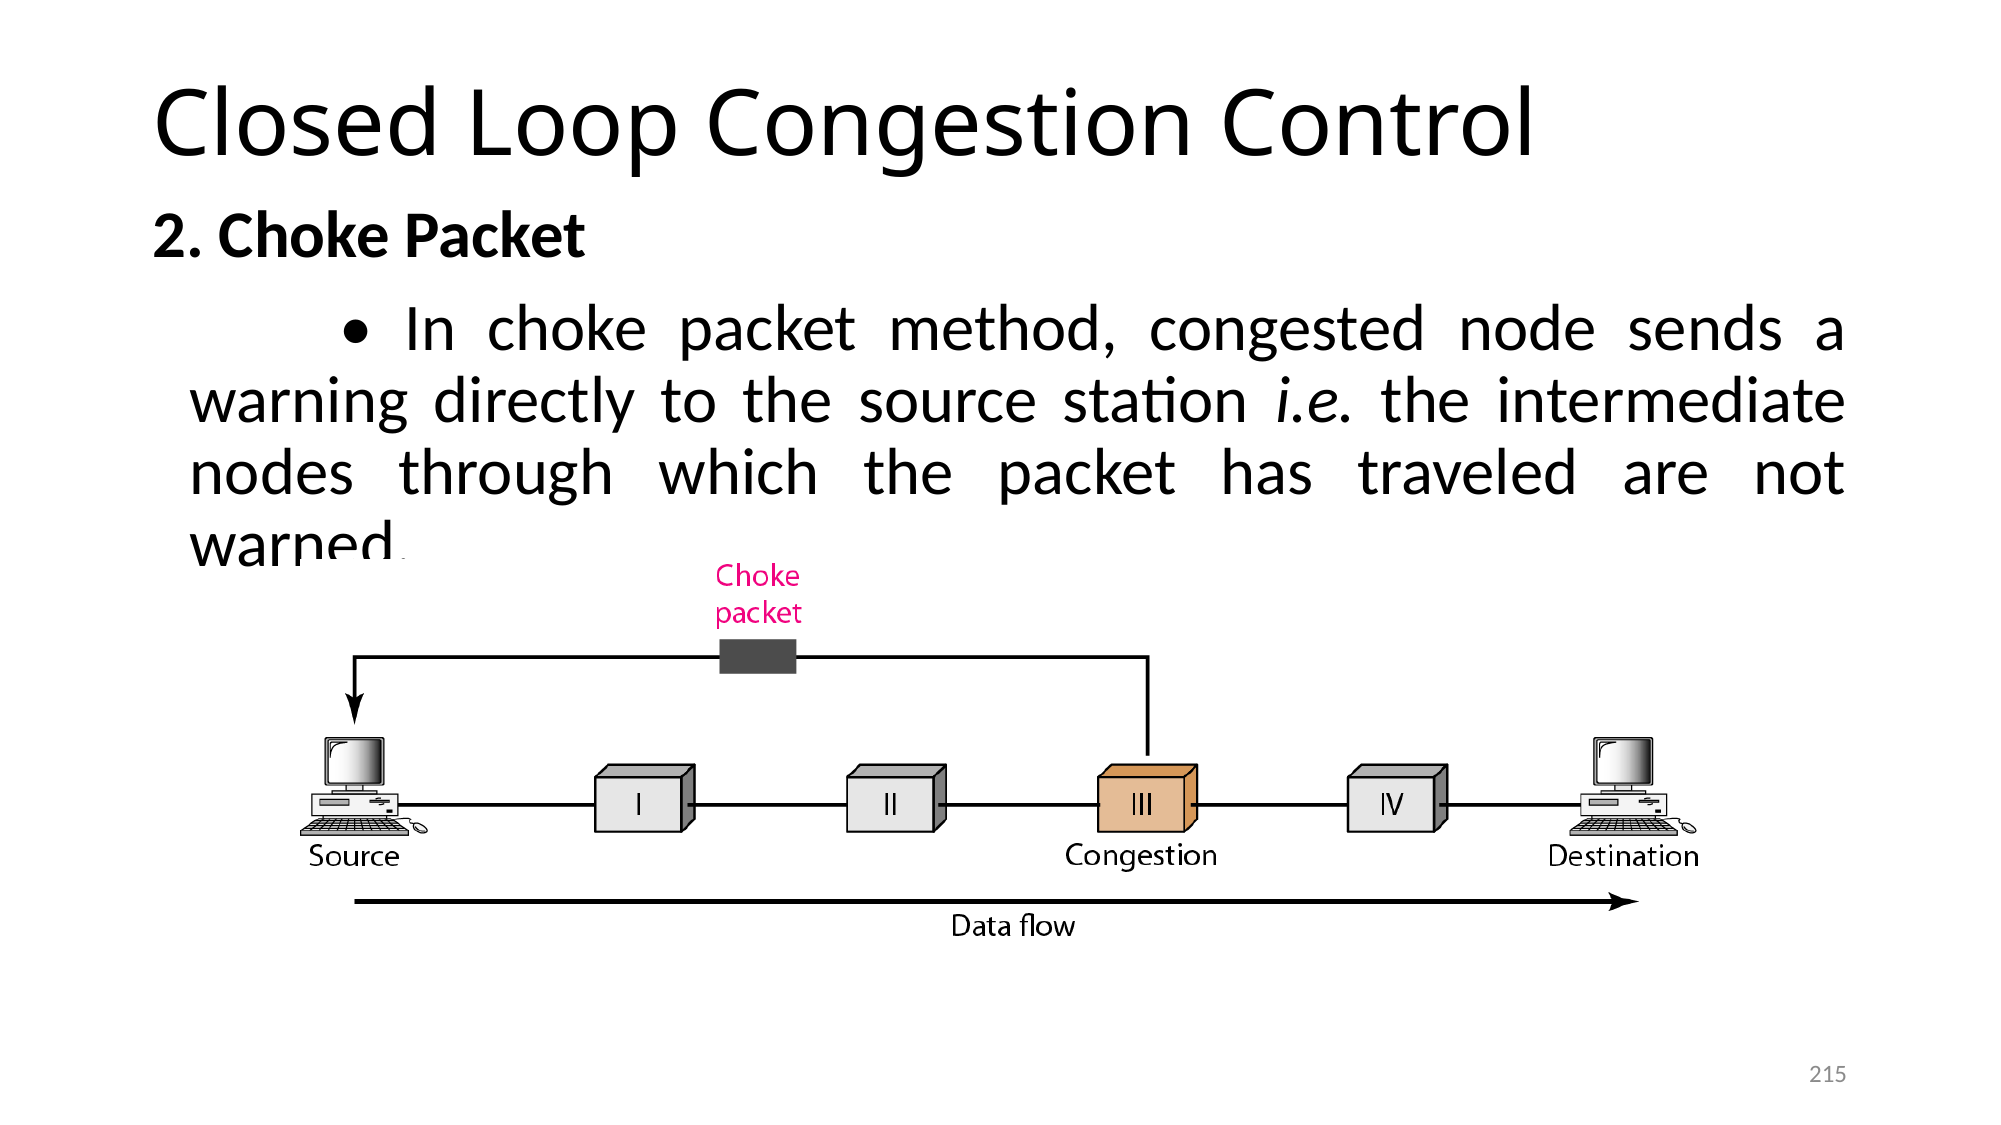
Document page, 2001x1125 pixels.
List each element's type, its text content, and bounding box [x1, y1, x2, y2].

title Closed Loop Congestion Control [137, 59, 1863, 191]
slide_number 215 [1412, 1042, 1863, 1103]
picture [300, 559, 1700, 944]
list 2. Choke Packet • In choke packet method, congested node sends a warning directly to the source station i.e. the intermediate nodes through which the packet has traveled are not warned. [137, 191, 1863, 1103]
